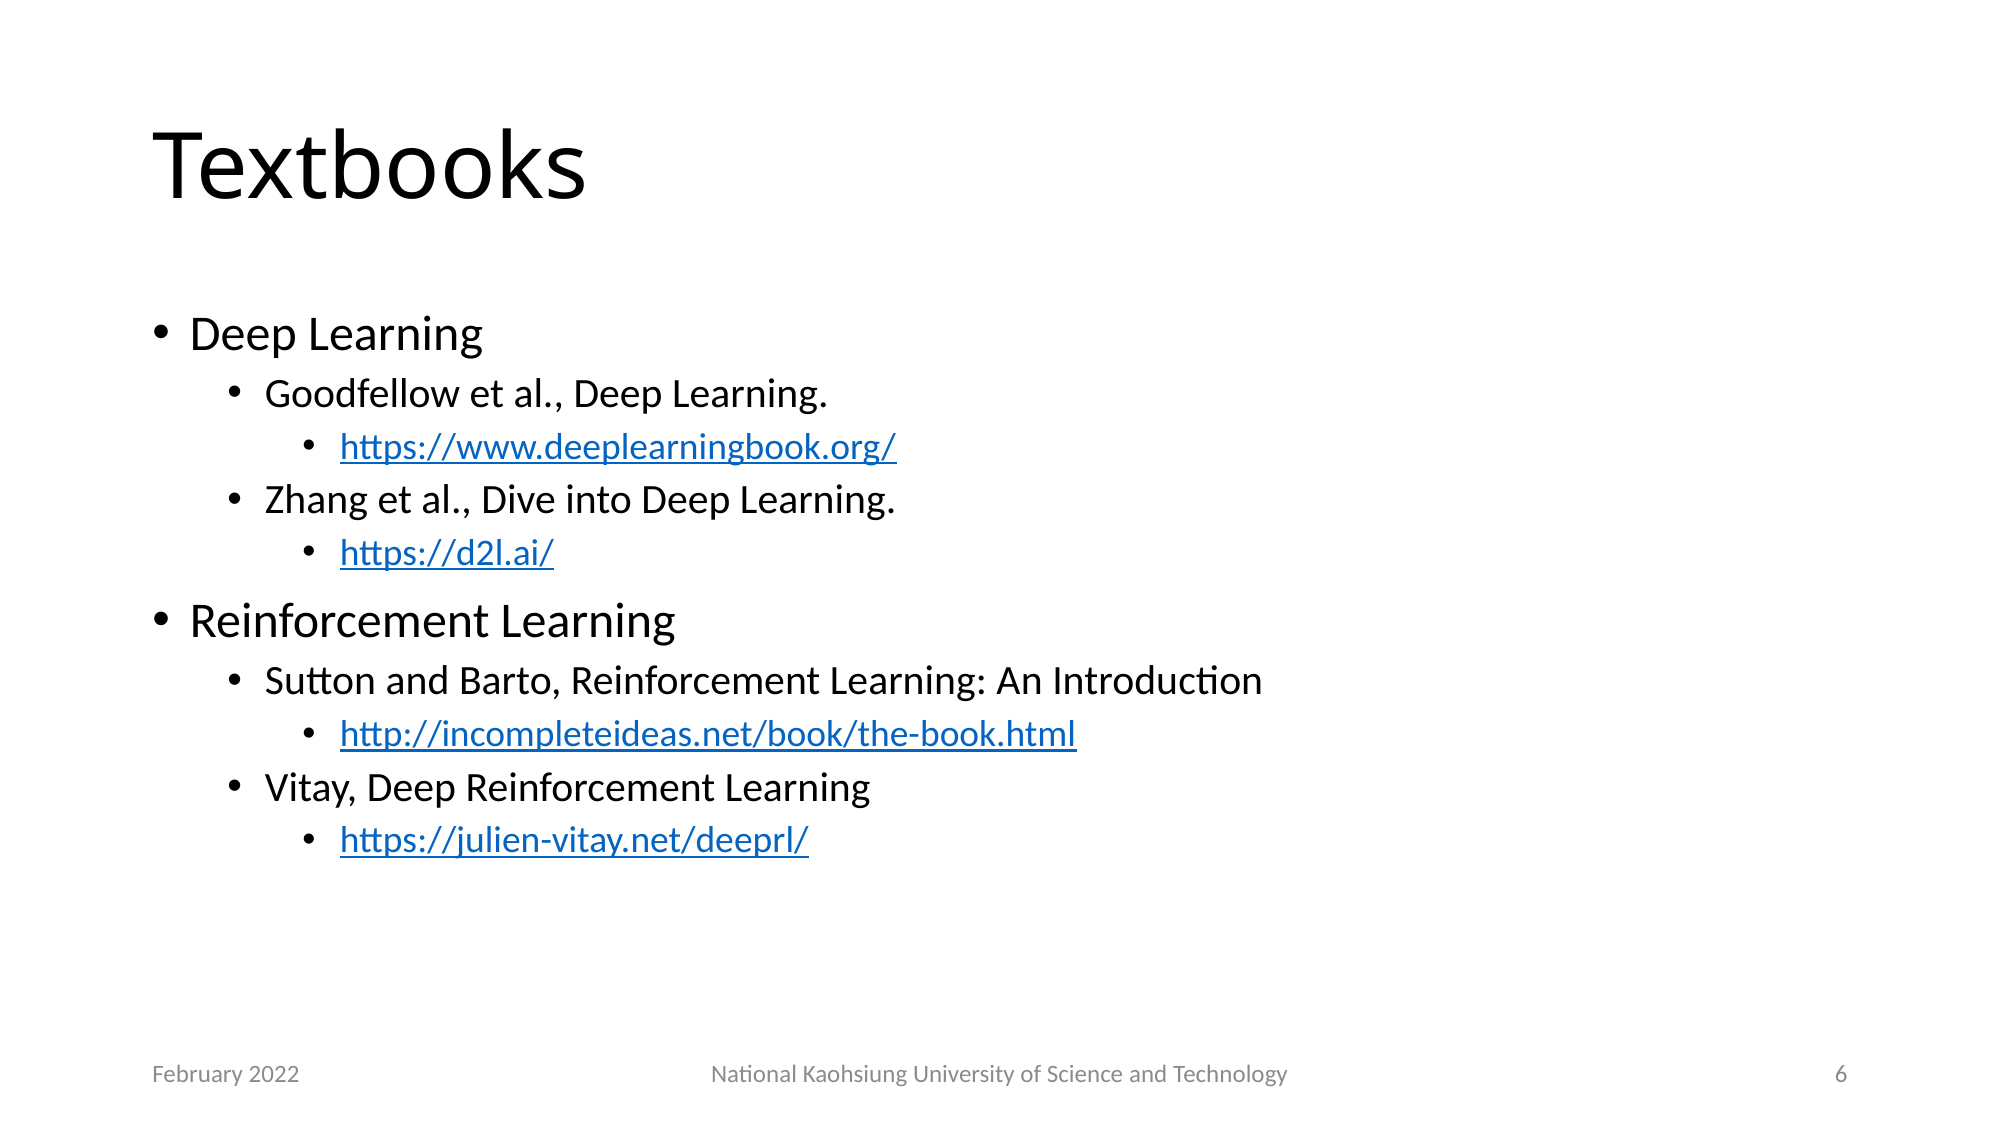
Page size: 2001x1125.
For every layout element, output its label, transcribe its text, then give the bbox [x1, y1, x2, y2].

footer National Kaohsiung University of Science and Technology [662, 1042, 1338, 1103]
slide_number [137, 1042, 588, 1103]
list Deep Learning Goodfellow et al., Deep Learning. https://www.deeplearningbook.org/ Zhang et al., Dive into Deep Learning. https://d2l.ai/ Reinforcement Learning Sutton and Barto, Reinforcement Learning: An Introduction http://incompleteideas.net/book/the-book.html Vitay, Deep Reinforcement Learning https://julien-vitay.net/deeprl/ [137, 299, 1863, 1014]
slide_number 6 [1412, 1042, 1863, 1103]
title Textbooks [137, 59, 1863, 278]
